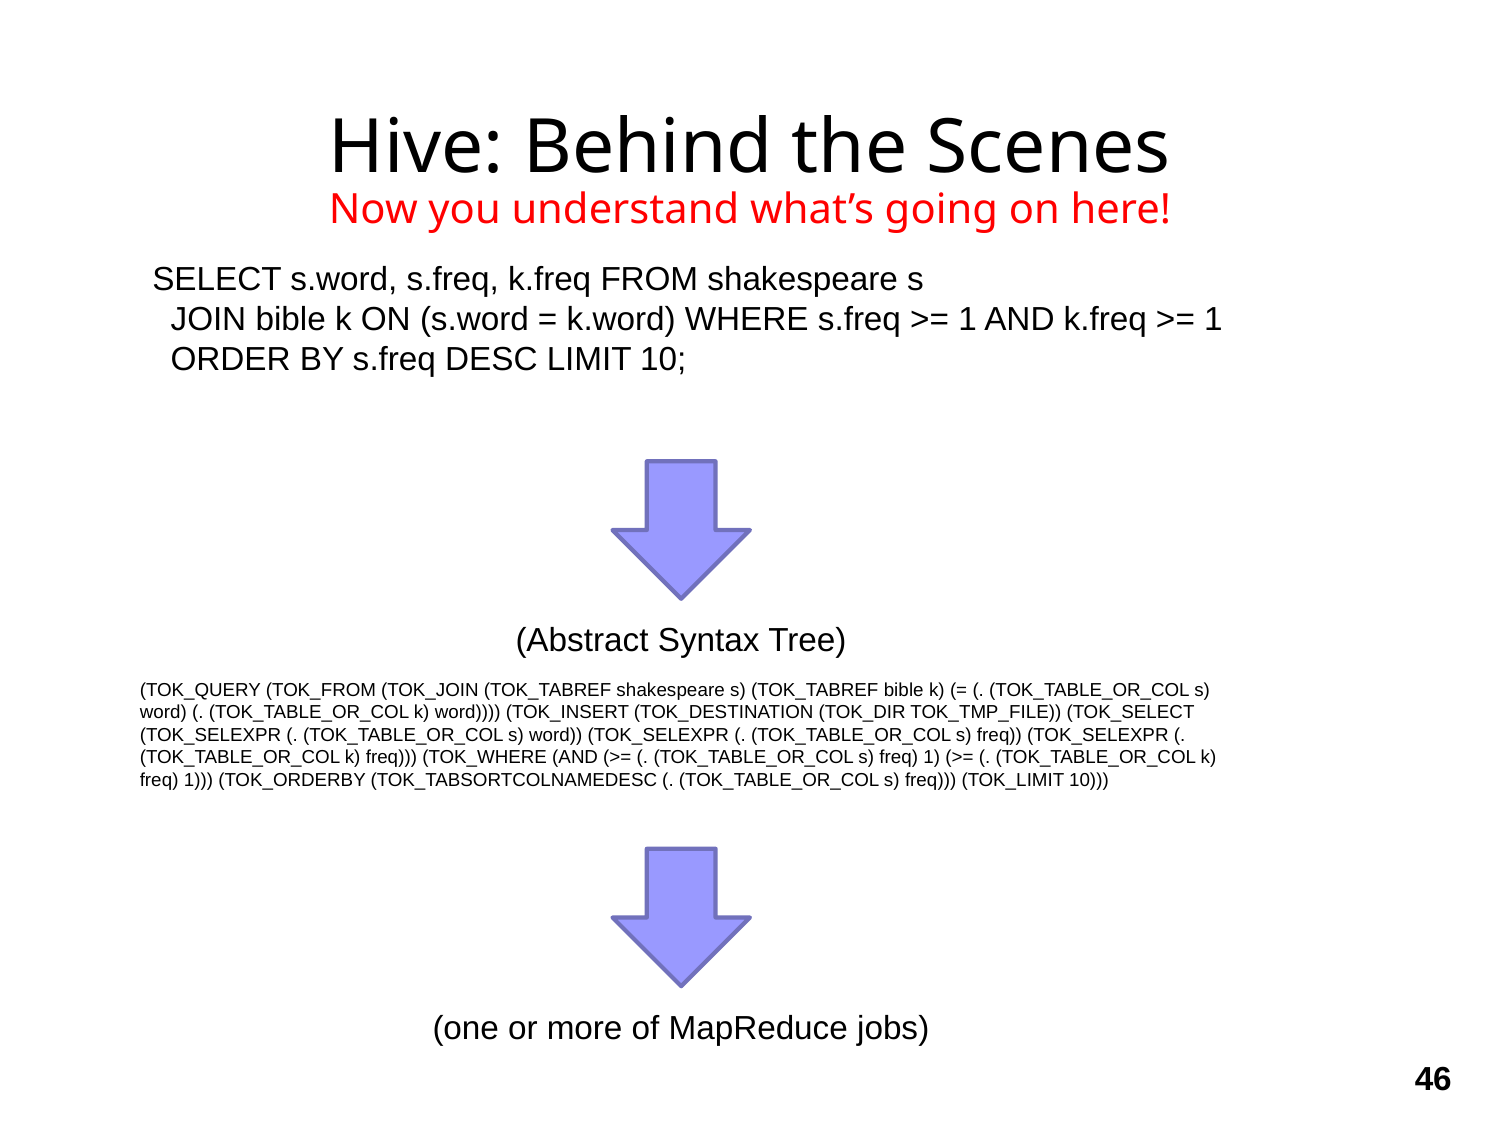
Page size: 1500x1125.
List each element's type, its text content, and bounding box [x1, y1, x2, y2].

text_box (one or more of MapReduce jobs) [349, 998, 1013, 1054]
text_box [610, 459, 752, 601]
slide_number 46 [1400, 1050, 1488, 1110]
text_box Now you understand what’s going on here! [0, 174, 1500, 240]
text_box Hive: Behind the Scenes [0, 90, 1500, 174]
text_box (Abstract Syntax Tree) [349, 611, 1013, 666]
text_box SELECT s.word, s.freq, k.freq FROM shakespeare s JOIN bible k ON (s.word = k.word) WHERE s.freq >= 1 AND k.freq >= 1 ORDER BY s.freq DESC LIMIT 10; [137, 249, 1288, 385]
text_box (TOK_QUERY (TOK_FROM (TOK_JOIN (TOK_TABREF shakespeare s) (TOK_TABREF bible k) (= (. (TOK_TABLE_OR_COL s) word) (. (TOK_TABLE_OR_COL k) word)))) (TOK_INSERT (TOK_DESTINATION (TOK_DIR TOK_TMP_FILE)) (TOK_SELECT (TOK_SELEXPR (. (TOK_TABLE_OR_COL s) word)) (TOK_SELEXPR (. (TOK_TABLE_OR_COL s) freq)) (TOK_SELEXPR (. (TOK_TABLE_OR_COL k) freq))) (TOK_WHERE (AND (>= (. (TOK_TABLE_OR_COL s) freq) 1) (>= (. (TOK_TABLE_OR_COL k) freq) 1))) (TOK_ORDERBY (TOK_TABSORTCOLNAMEDESC (. (TOK_TABLE_OR_COL s) freq))) (TOK_LIMIT 10))) [124, 670, 1238, 798]
text_box [610, 846, 752, 989]
